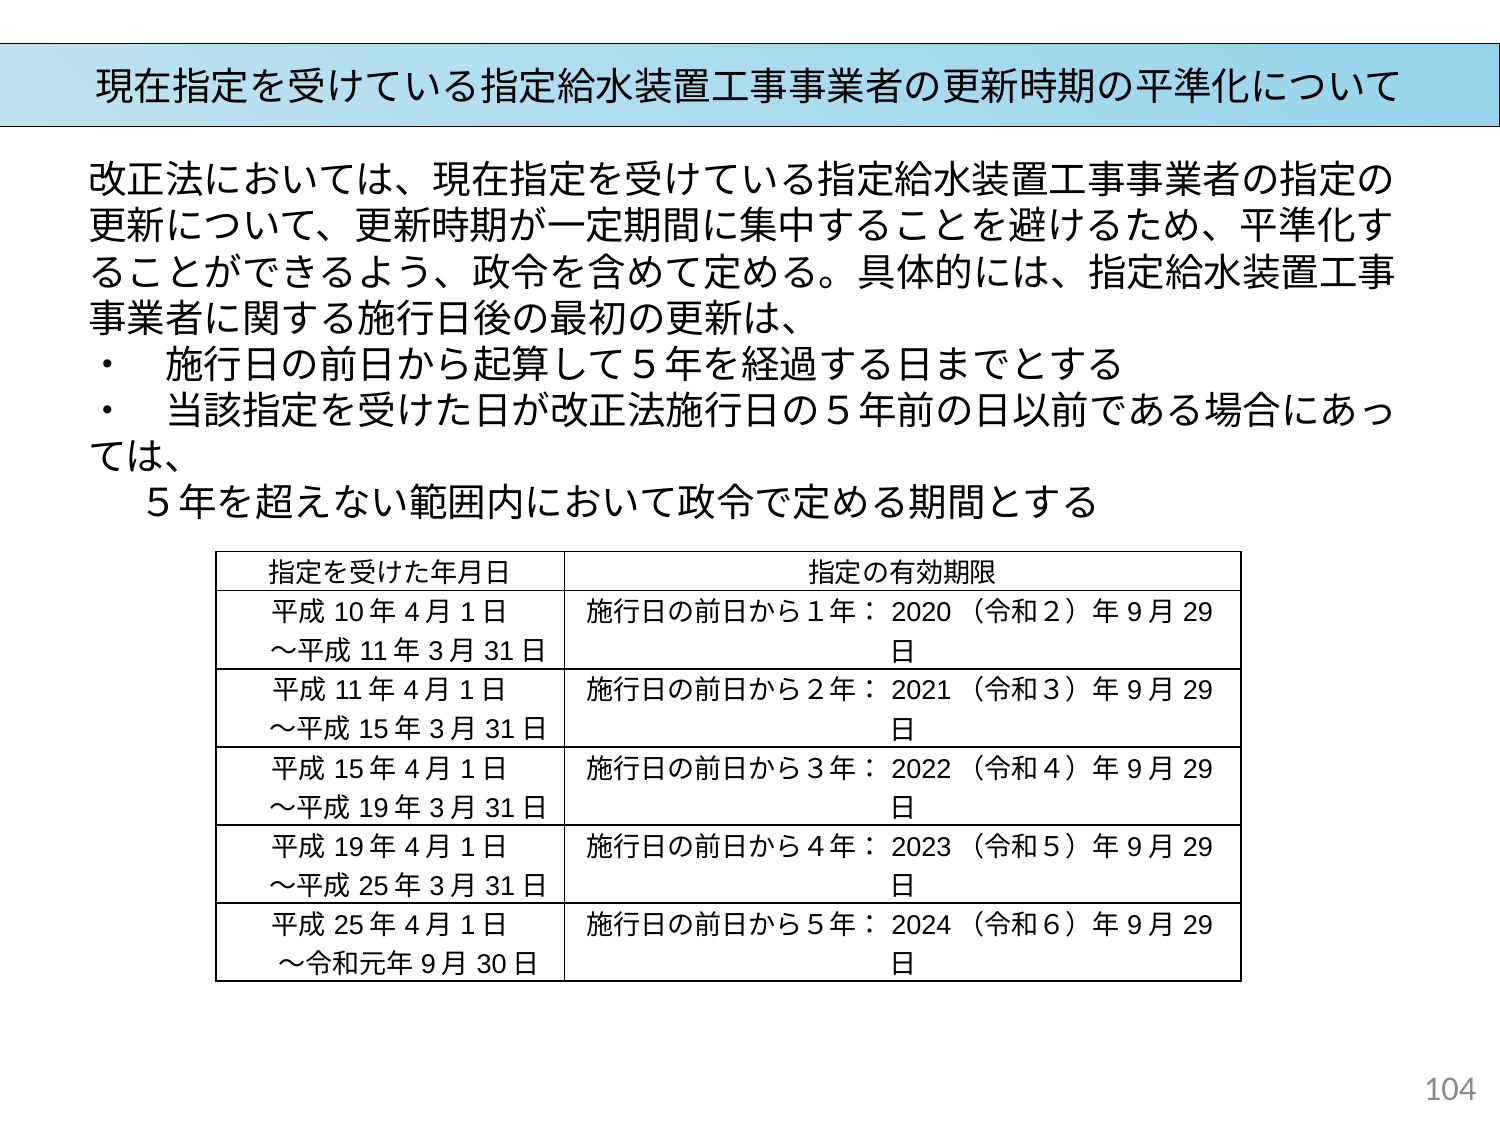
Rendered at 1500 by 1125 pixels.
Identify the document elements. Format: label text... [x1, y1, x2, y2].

text_box 改正法においては、現在指定を受けている指定給水装置工事事業者の指定の更新について、更新時期が一定期間に集中することを避けるため、平準化することができるよう、政令を含めて定める。具体的には、指定給水装置工事事業者に関する施行日後の最初の更新は、 ・ 施行日の前日から起算して５年を経過する日までとする ・ 当該指定を受けた日が改正法施行日の５年前の日以前である場合にあっては、 ５年を超えない範囲内において政令で定める期間とする [73, 148, 1426, 532]
table_cell 平成11年4月1日 ～平成15年3月31日 [217, 670, 564, 746]
table_cell 施行日の前日から４年：2023（令和５）年9月29日 [565, 826, 1240, 902]
table_cell 平成15年4月1日 ～平成19年3月31日 [217, 748, 564, 824]
table_cell 施行日の前日から５年：2024（令和６）年9月29日 [565, 904, 1240, 980]
text_box 現在指定を受けている指定給水装置工事事業者の更新時期の平準化について [0, 43, 1500, 127]
table_cell 施行日の前日から１年：2020（令和２）年9月29日 [565, 591, 1240, 668]
table_header 指定を受けた年月日 [217, 552, 564, 590]
table_cell 平成25年4月1日 ～令和元年9月30日 [217, 904, 564, 980]
table_cell 平成19年4月1日 ～平成25年3月31日 [217, 826, 564, 902]
table_header 指定の有効期限 [565, 552, 1240, 590]
slide_number 104 [1360, 1054, 1492, 1118]
table_cell 施行日の前日から３年：2022（令和４）年9月29日 [565, 748, 1240, 824]
table_cell 平成10年4月1日 ～平成11年3月31日 [217, 591, 564, 668]
table_cell 施行日の前日から２年：2021（令和３）年9月29日 [565, 670, 1240, 746]
